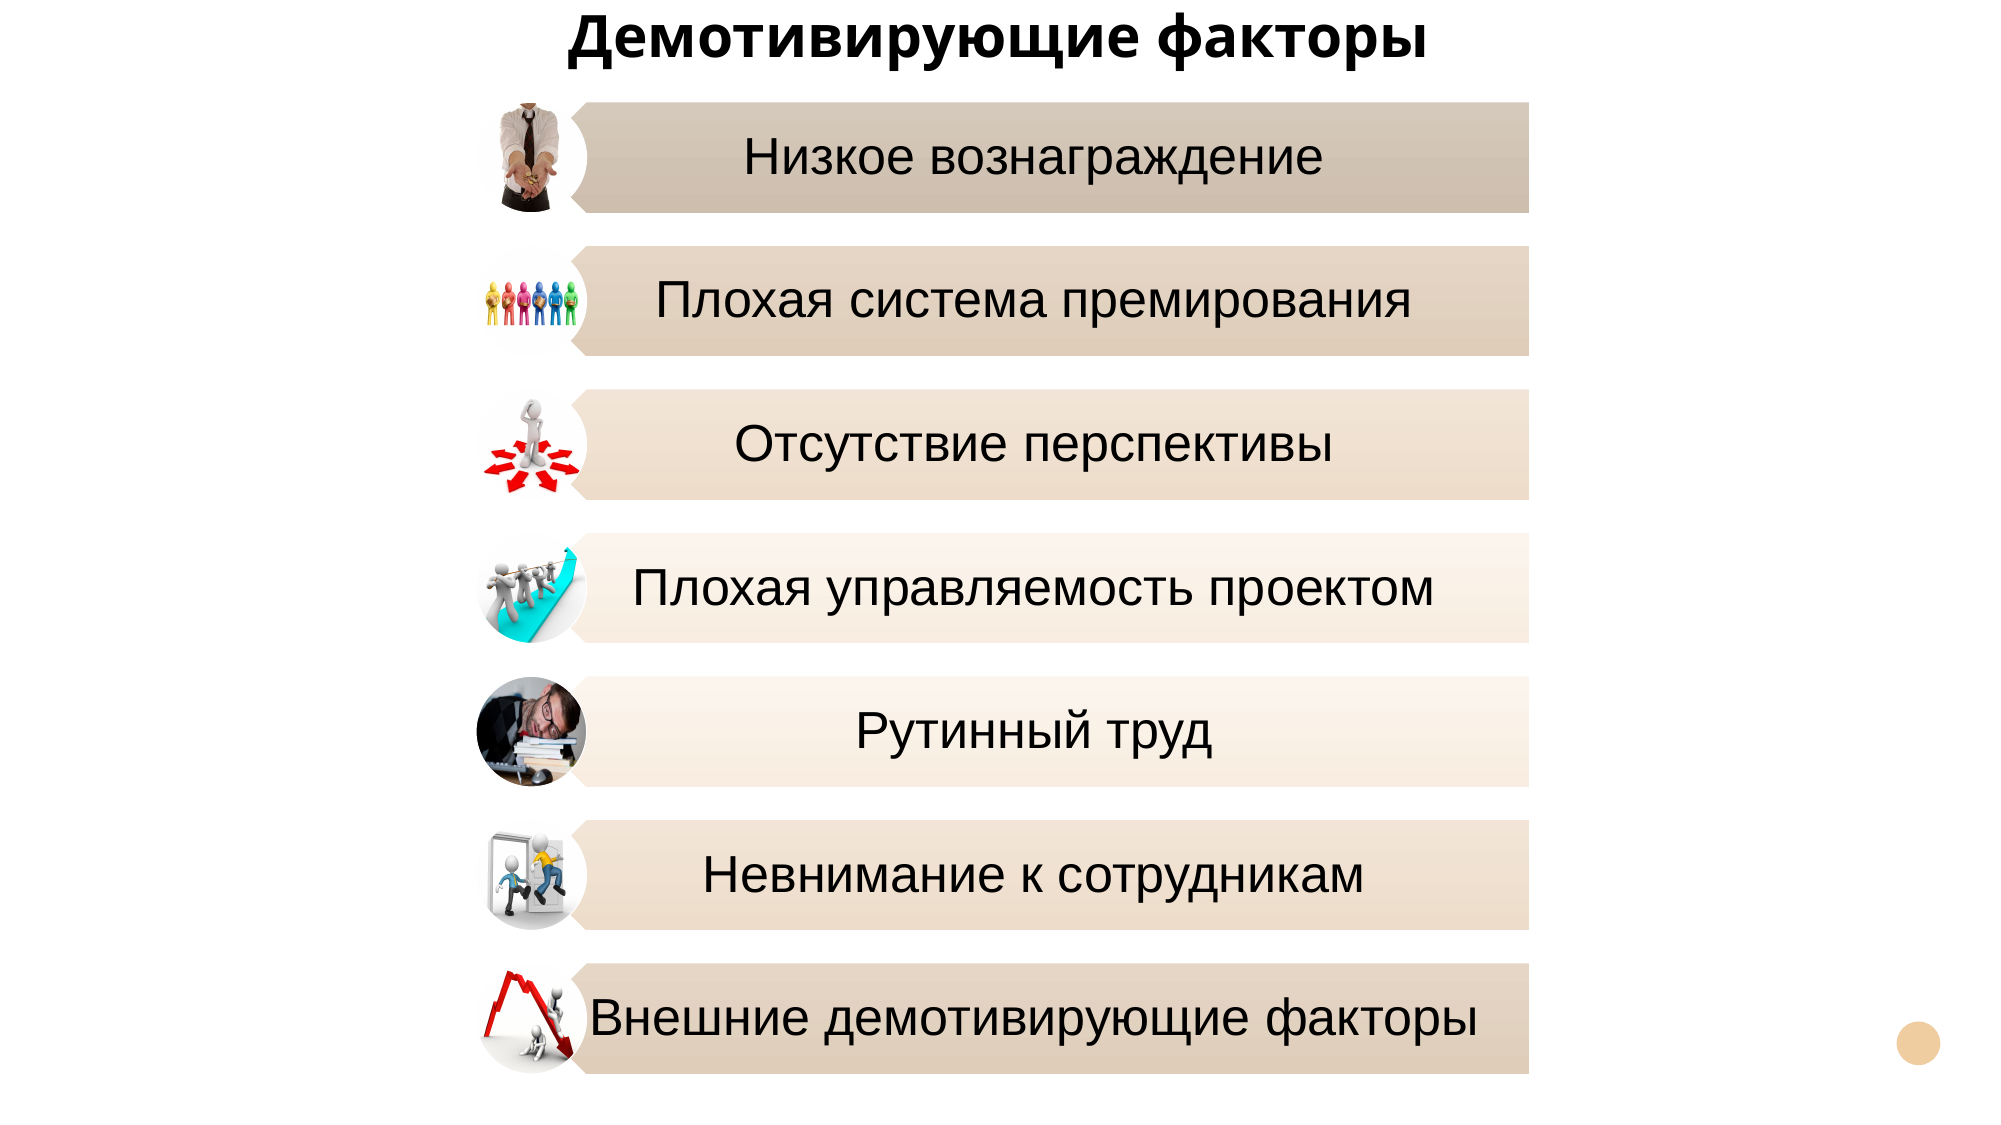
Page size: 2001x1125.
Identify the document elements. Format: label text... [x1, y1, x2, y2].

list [252, 101, 1753, 1075]
title Демотивирующие факторы [332, 0, 1682, 79]
